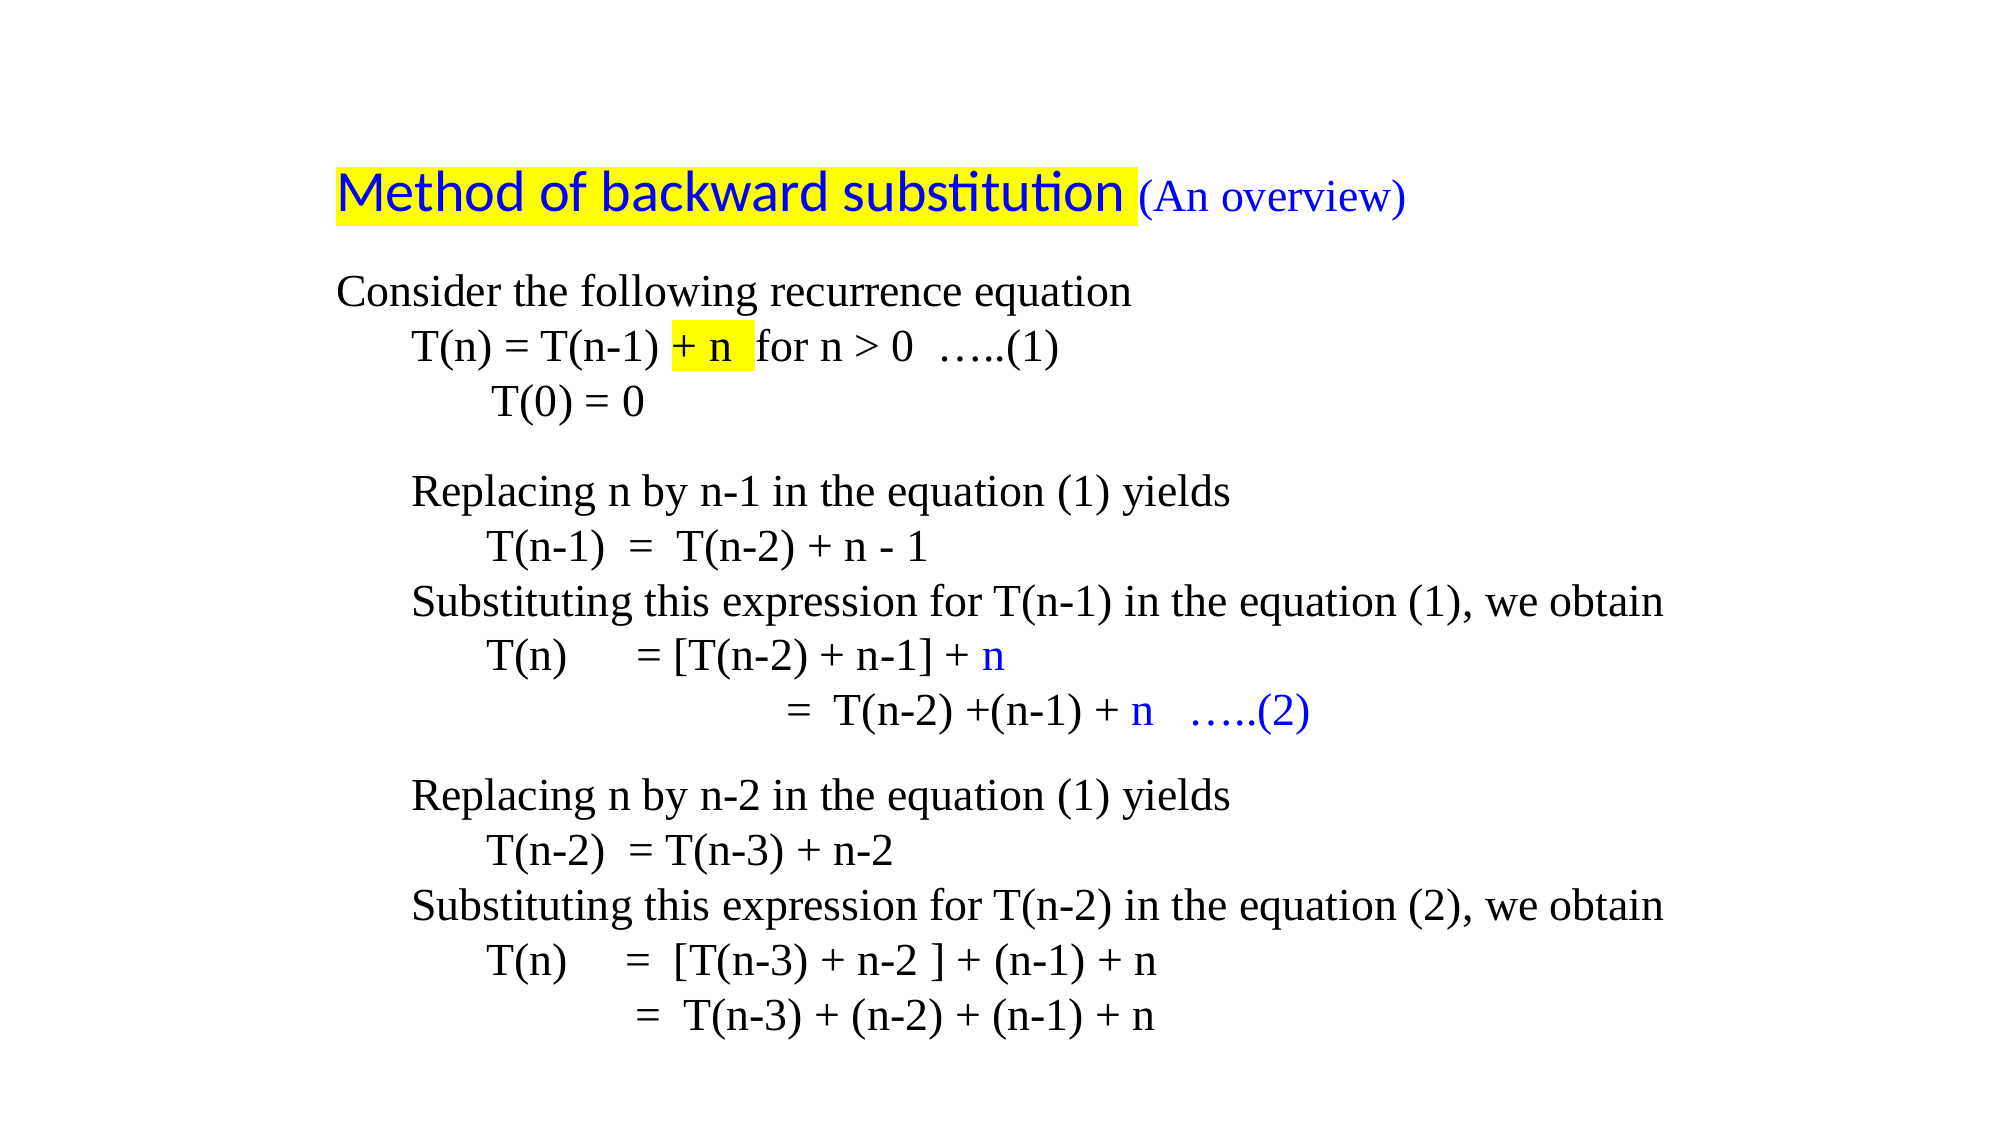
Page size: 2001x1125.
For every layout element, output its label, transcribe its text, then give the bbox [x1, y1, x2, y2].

text_box Method of backward substitution (An overview) Consider the following recurrence equation T(n) = T(n-1) + n for n > 0 …..(1) T(0) = 0 Replacing n by n-1 in the equation (1) yields T(n-1) = T(n-2) + n - 1 Substituting this expression for T(n-1) in the equation (1), we obtain T(n) = [T(n-2) + n-1] + n = T(n-2) +(n-1) + n …..(2) Replacing n by n-2 in the equation (1) yields T(n-2) = T(n-3) + n-2 Substituting this expression for T(n-2) in the equation (2), we obtain T(n) = [T(n-3) + n-2 ] + (n-1) + n = T(n-3) + (n-2) + (n-1) + n [321, 145, 1819, 1048]
